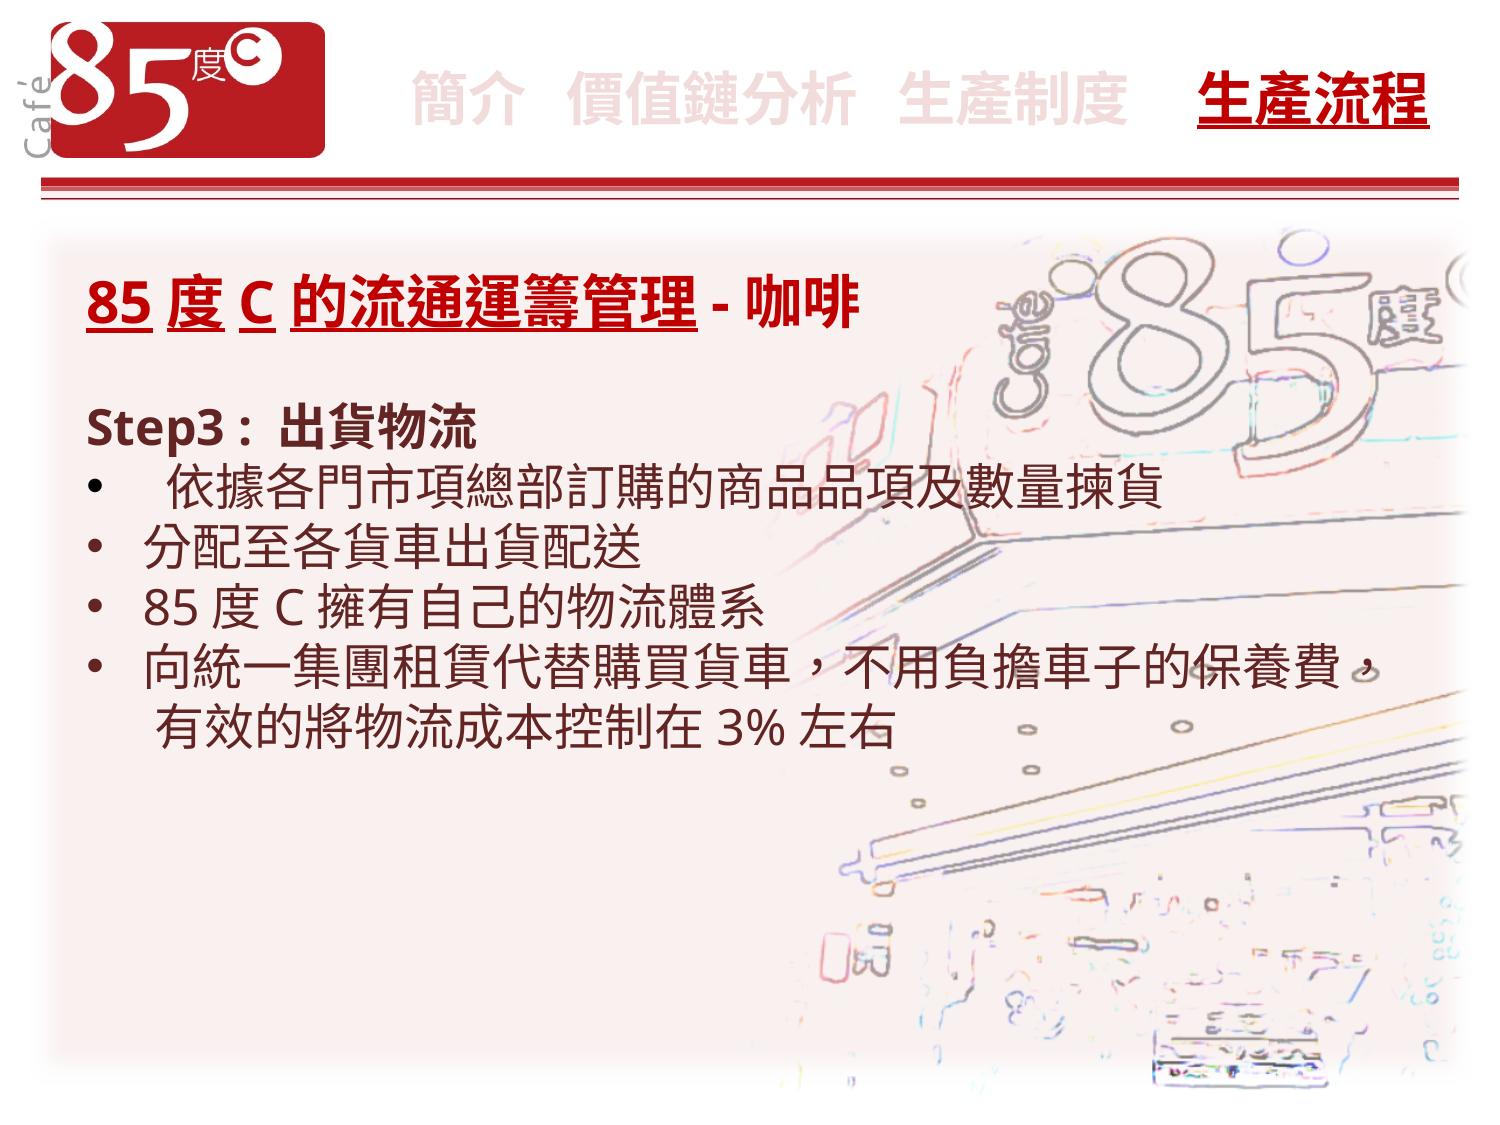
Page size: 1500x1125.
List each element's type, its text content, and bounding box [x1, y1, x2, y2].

text_box 簡介 價值鏈分析 生產制度 生產流程 [395, 54, 1445, 140]
picture [40, 172, 1459, 201]
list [17, 18, 326, 159]
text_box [29, 219, 1471, 1102]
